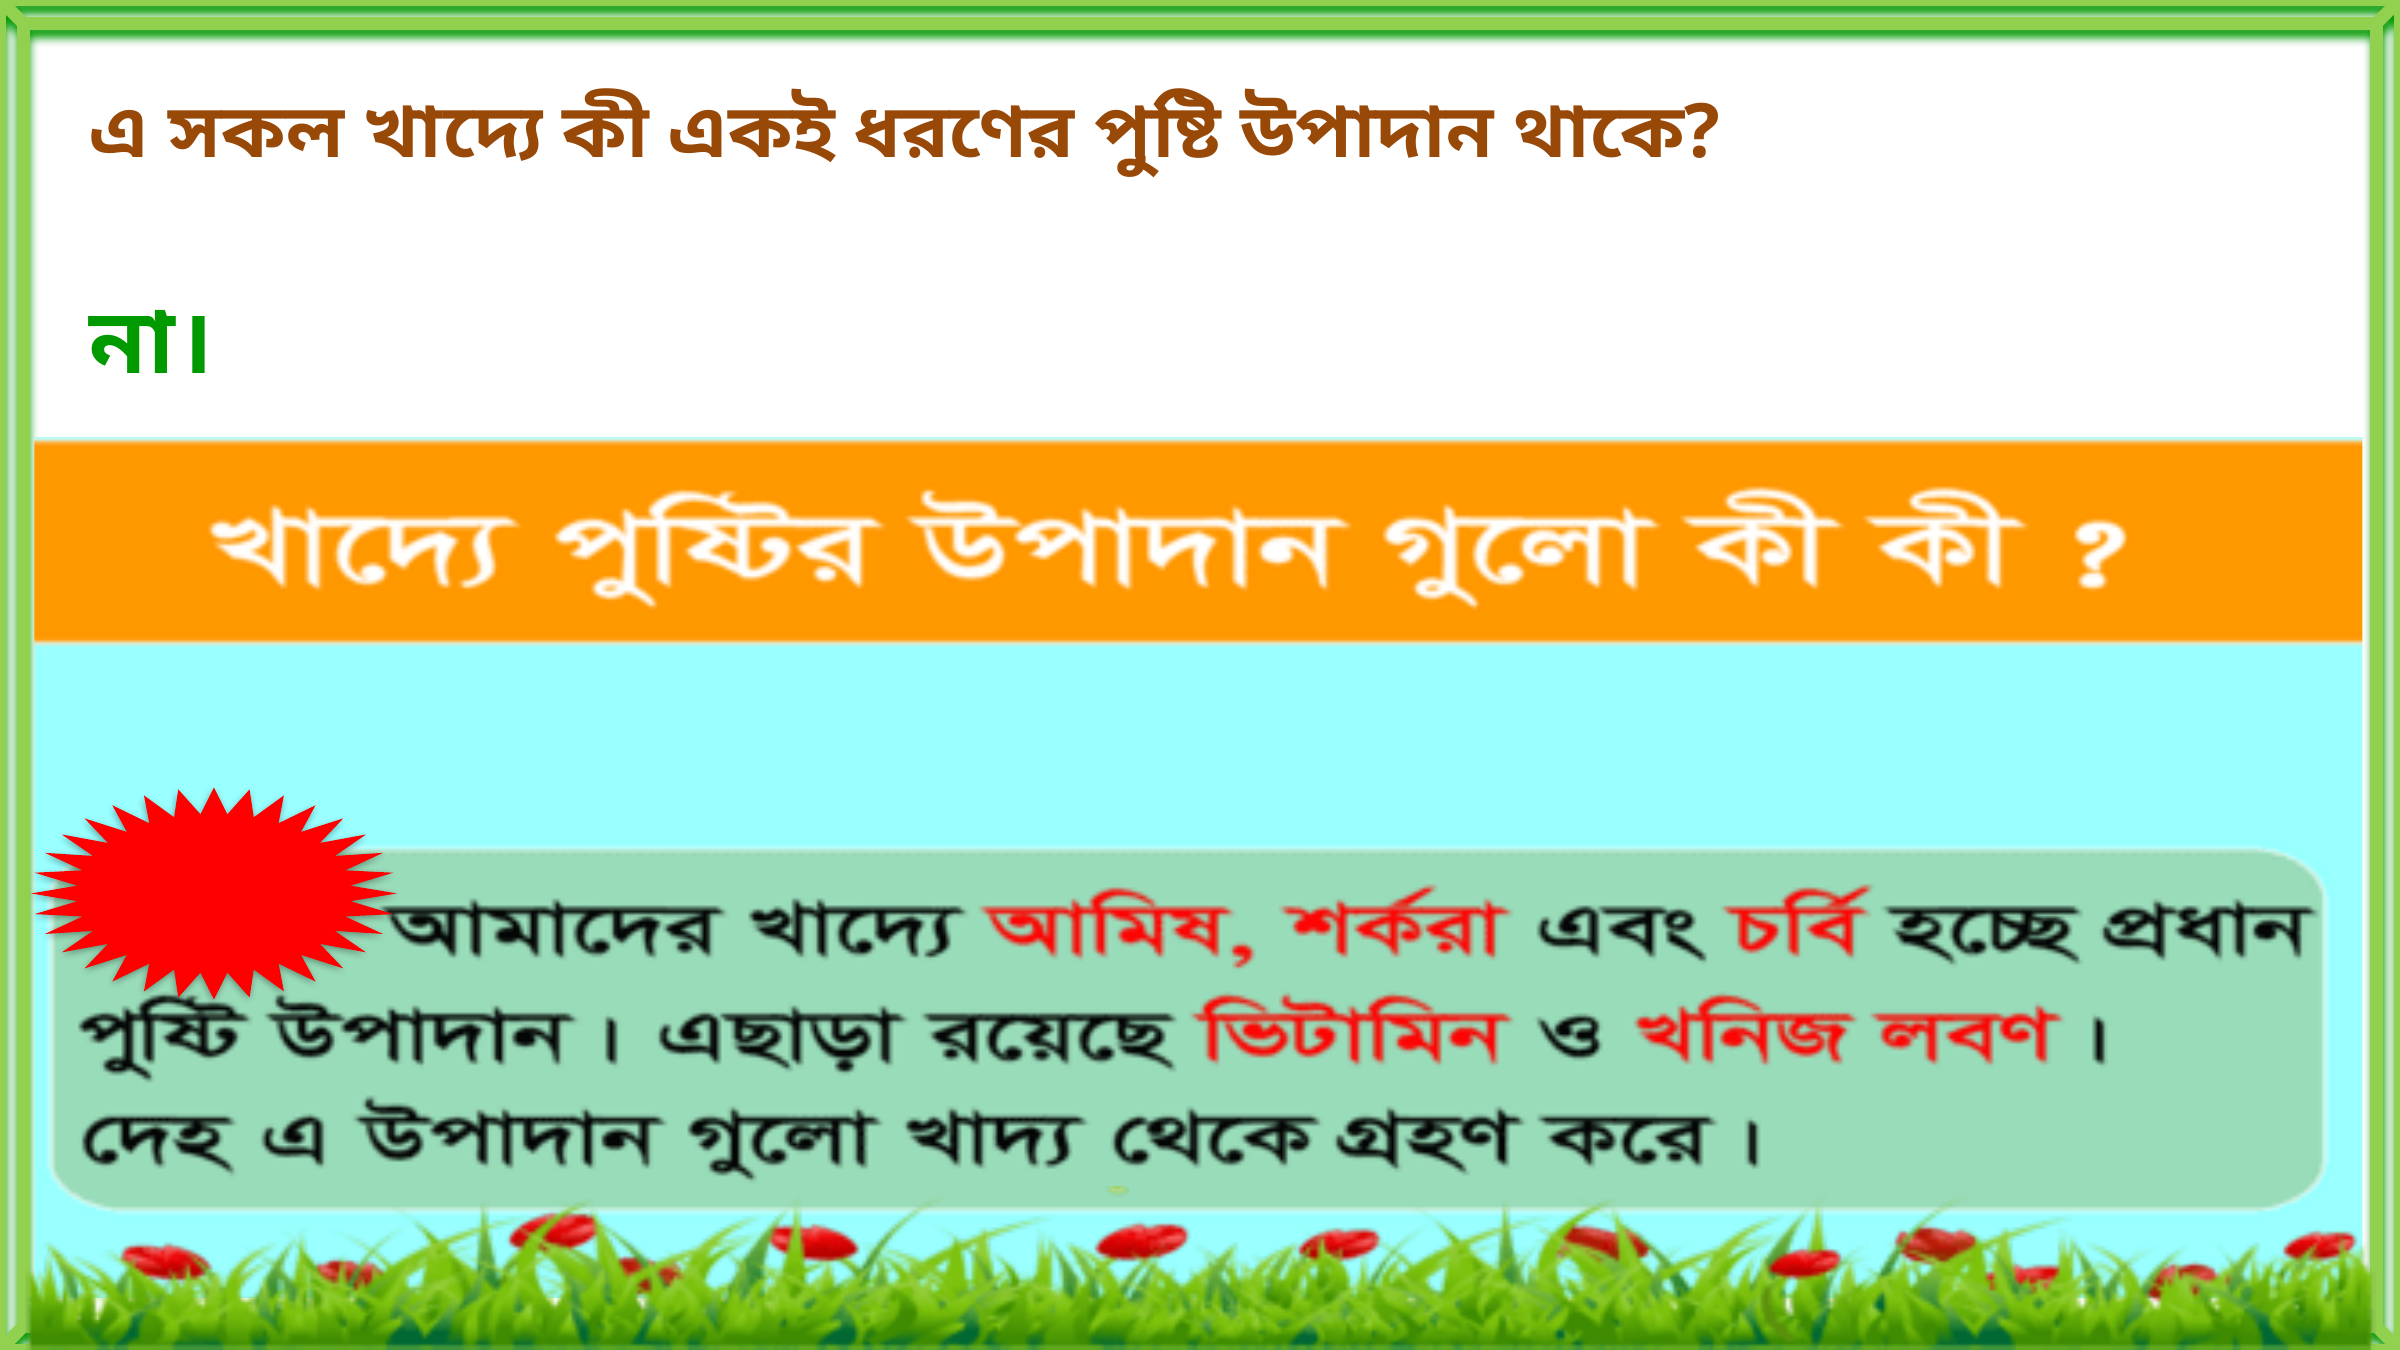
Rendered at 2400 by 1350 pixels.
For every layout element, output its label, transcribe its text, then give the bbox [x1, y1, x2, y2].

text_box [0, 0, 2400, 1350]
text_box এ সকল খাদ্যে কী একই ধরণের পুষ্টি উপাদান থাকে? না। [74, 74, 2313, 400]
picture [16, 437, 2380, 1350]
